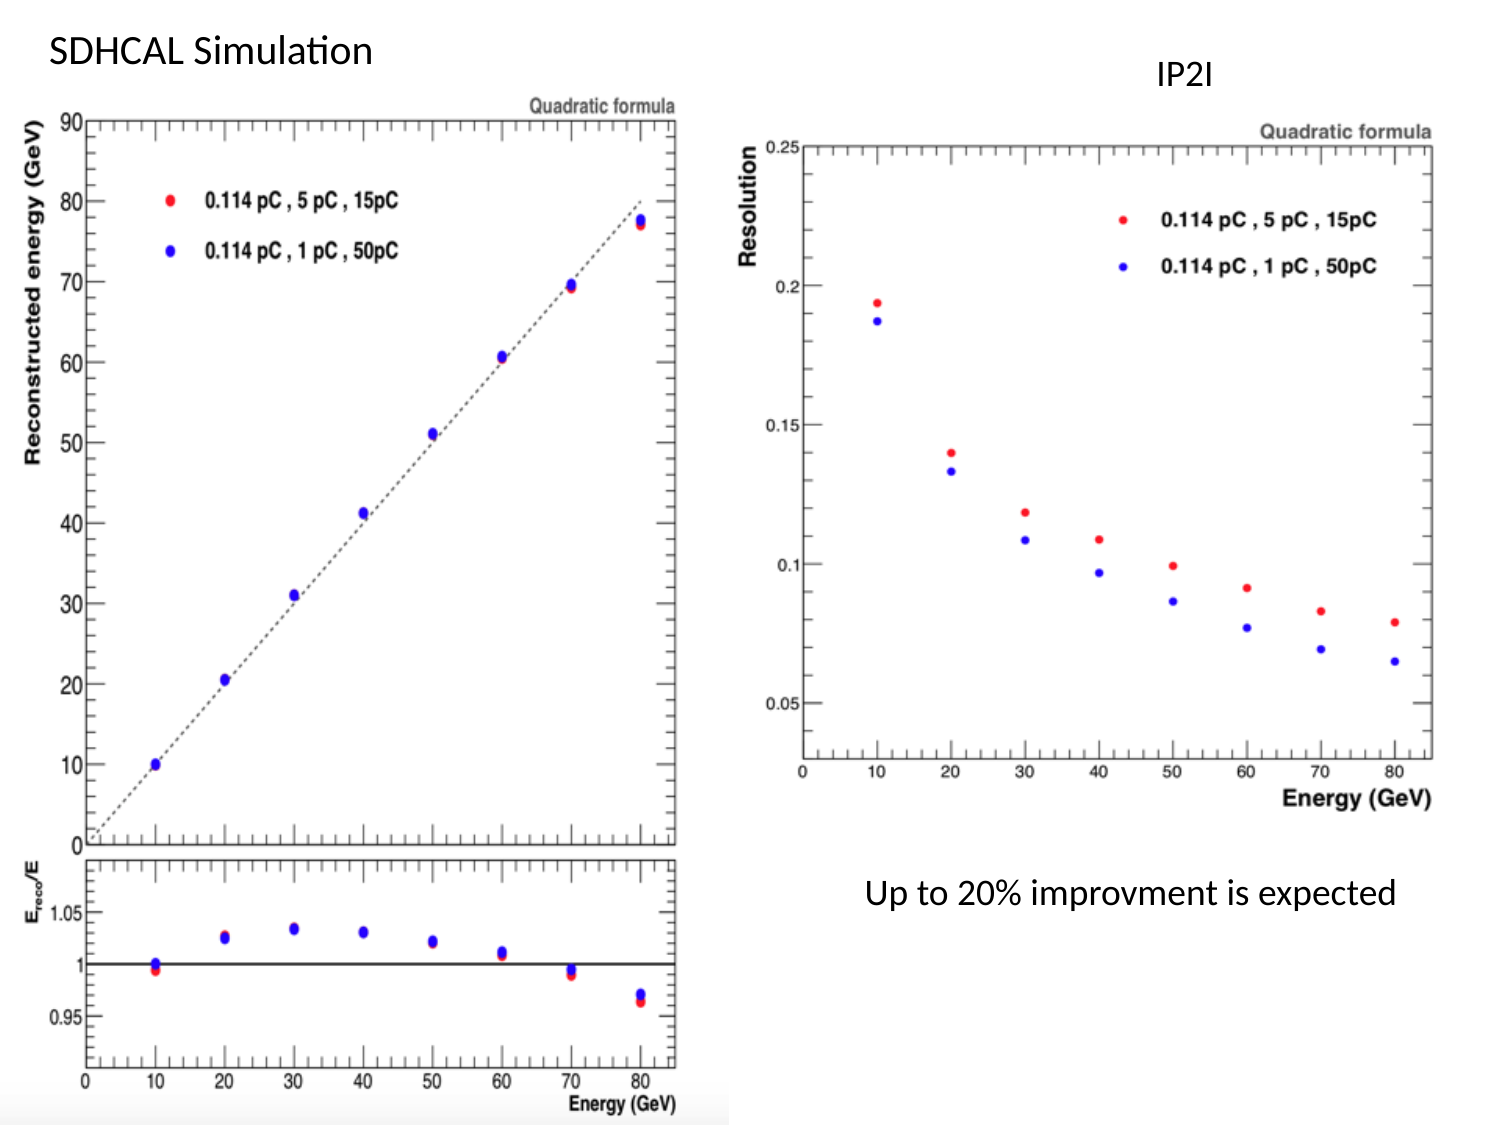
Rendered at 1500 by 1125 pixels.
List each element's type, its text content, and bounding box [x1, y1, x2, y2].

text_box IP2I [1141, 41, 1392, 102]
text_box Up to 20% improvment is expected [849, 860, 1421, 921]
text_box SDHCAL Simulation [34, 15, 874, 80]
picture [0, 80, 1472, 1125]
